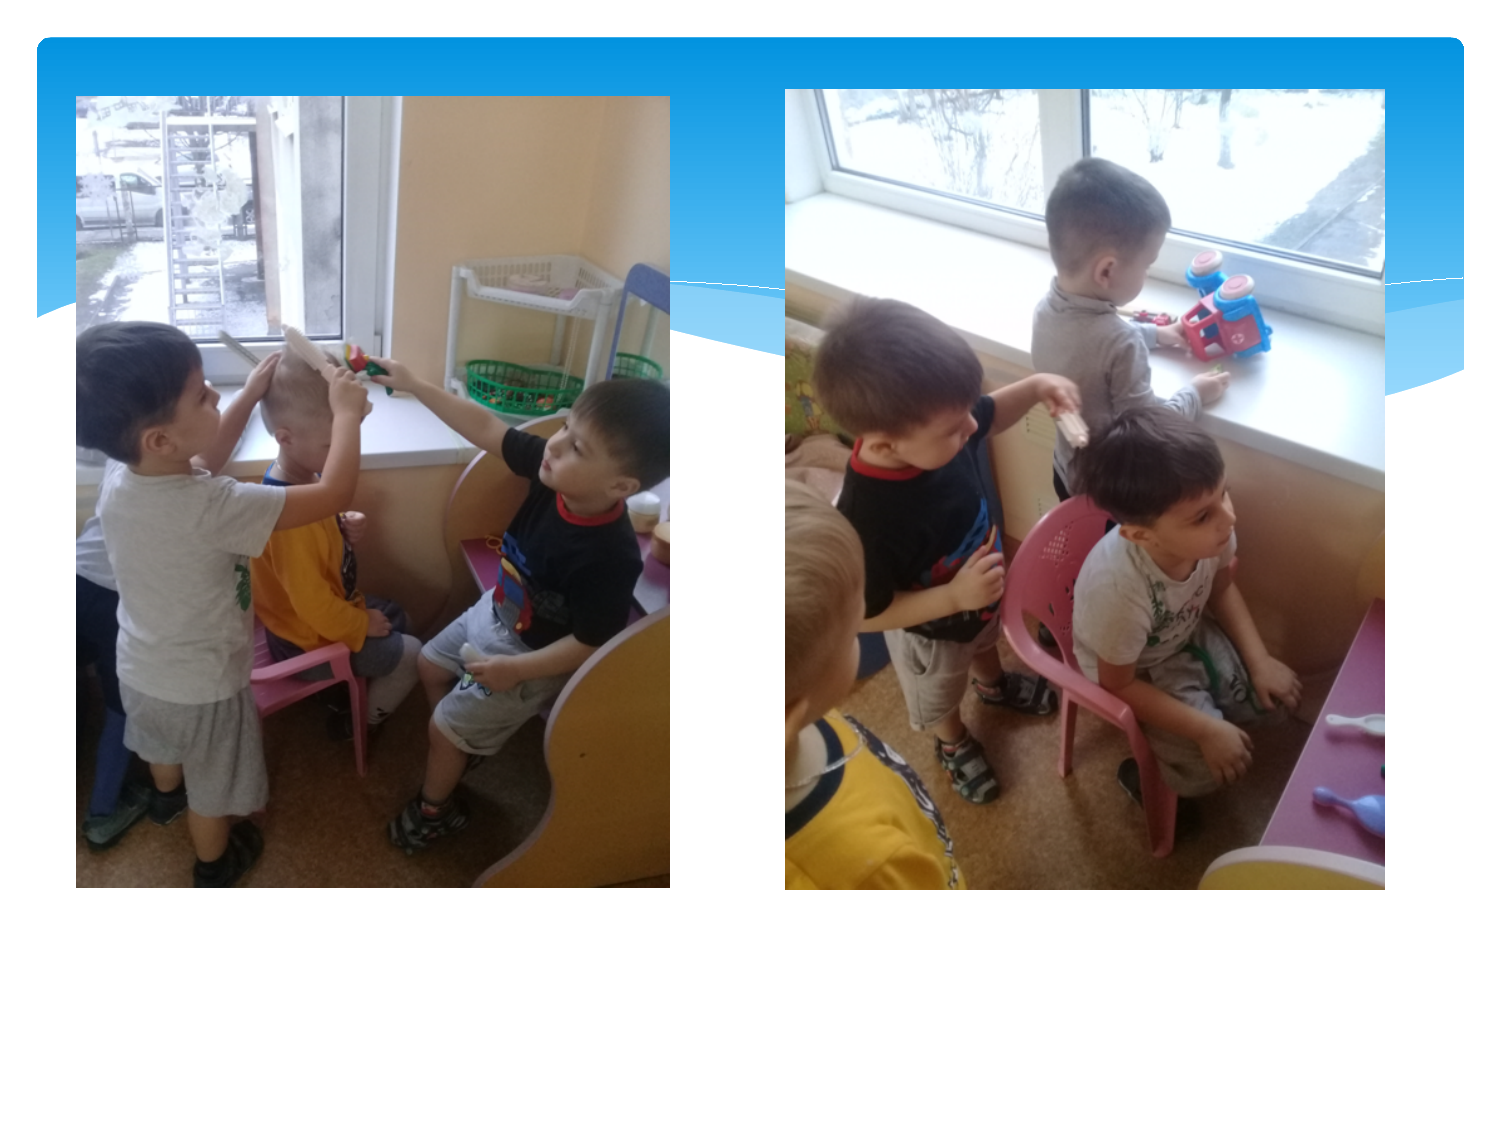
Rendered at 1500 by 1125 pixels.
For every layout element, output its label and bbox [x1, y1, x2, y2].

picture [76, 96, 671, 888]
picture [785, 89, 1385, 890]
